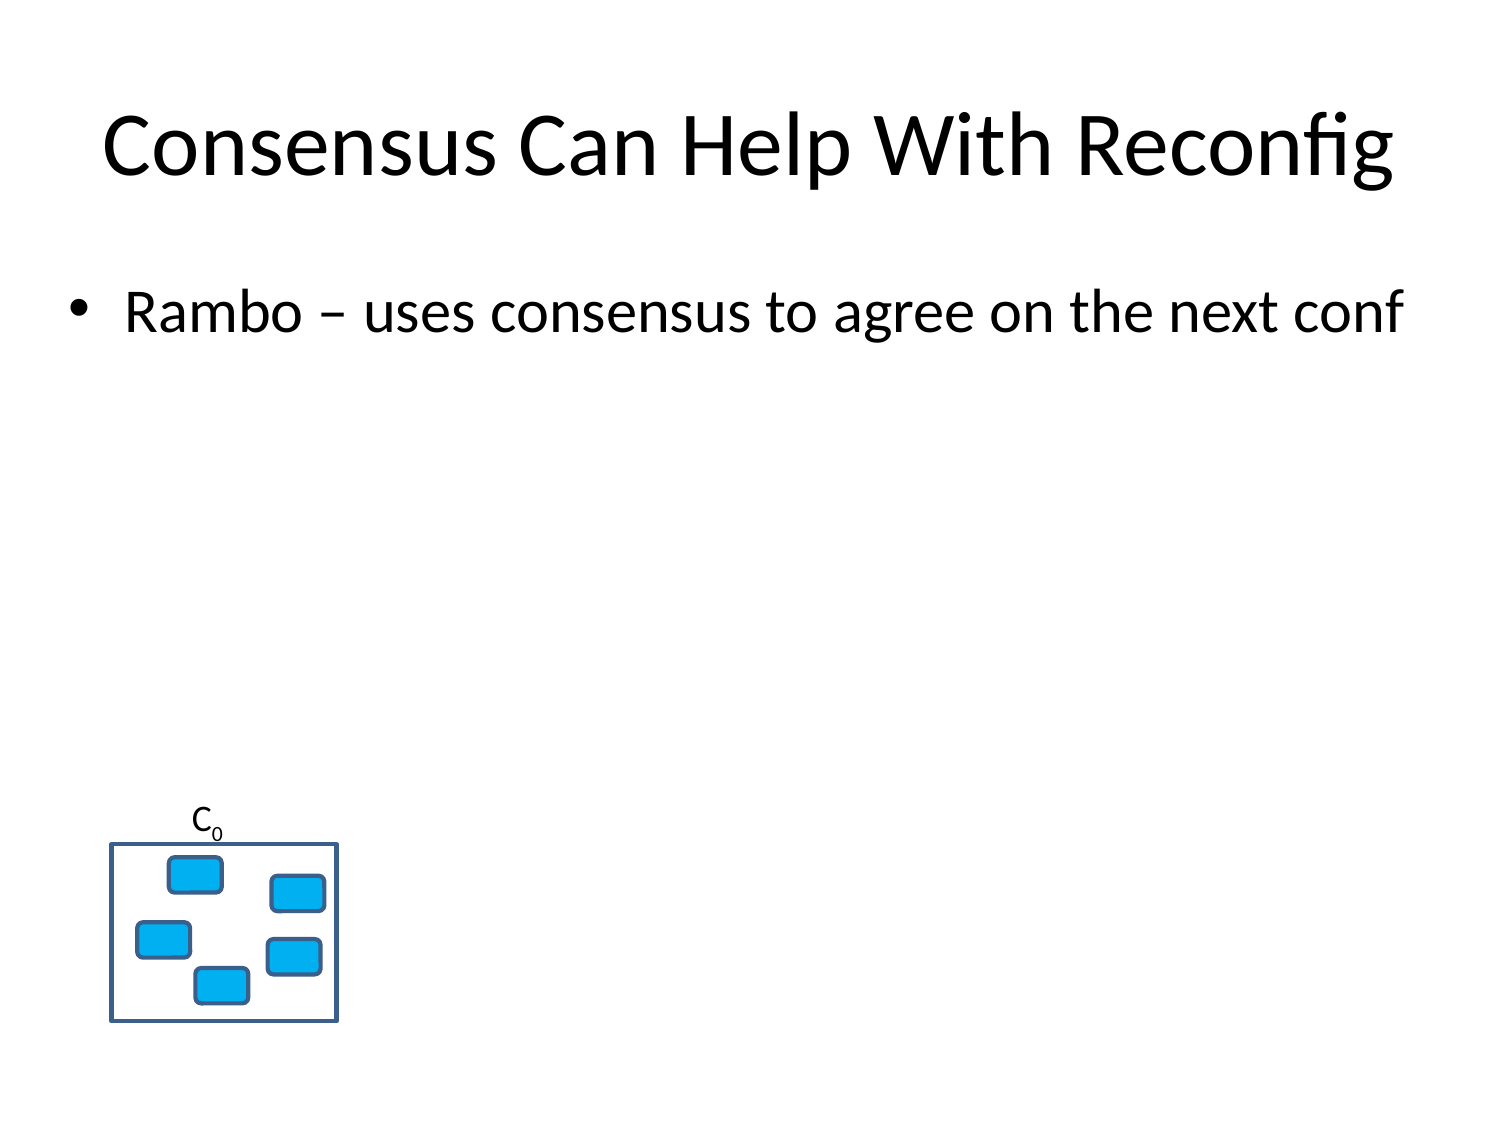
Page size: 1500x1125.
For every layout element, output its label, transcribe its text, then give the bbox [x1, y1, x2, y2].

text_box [111, 786, 337, 1022]
list Rambo – uses consensus to agree on the next conf [53, 262, 1479, 374]
title Consensus Can Help With Reconfig [75, 45, 1425, 233]
